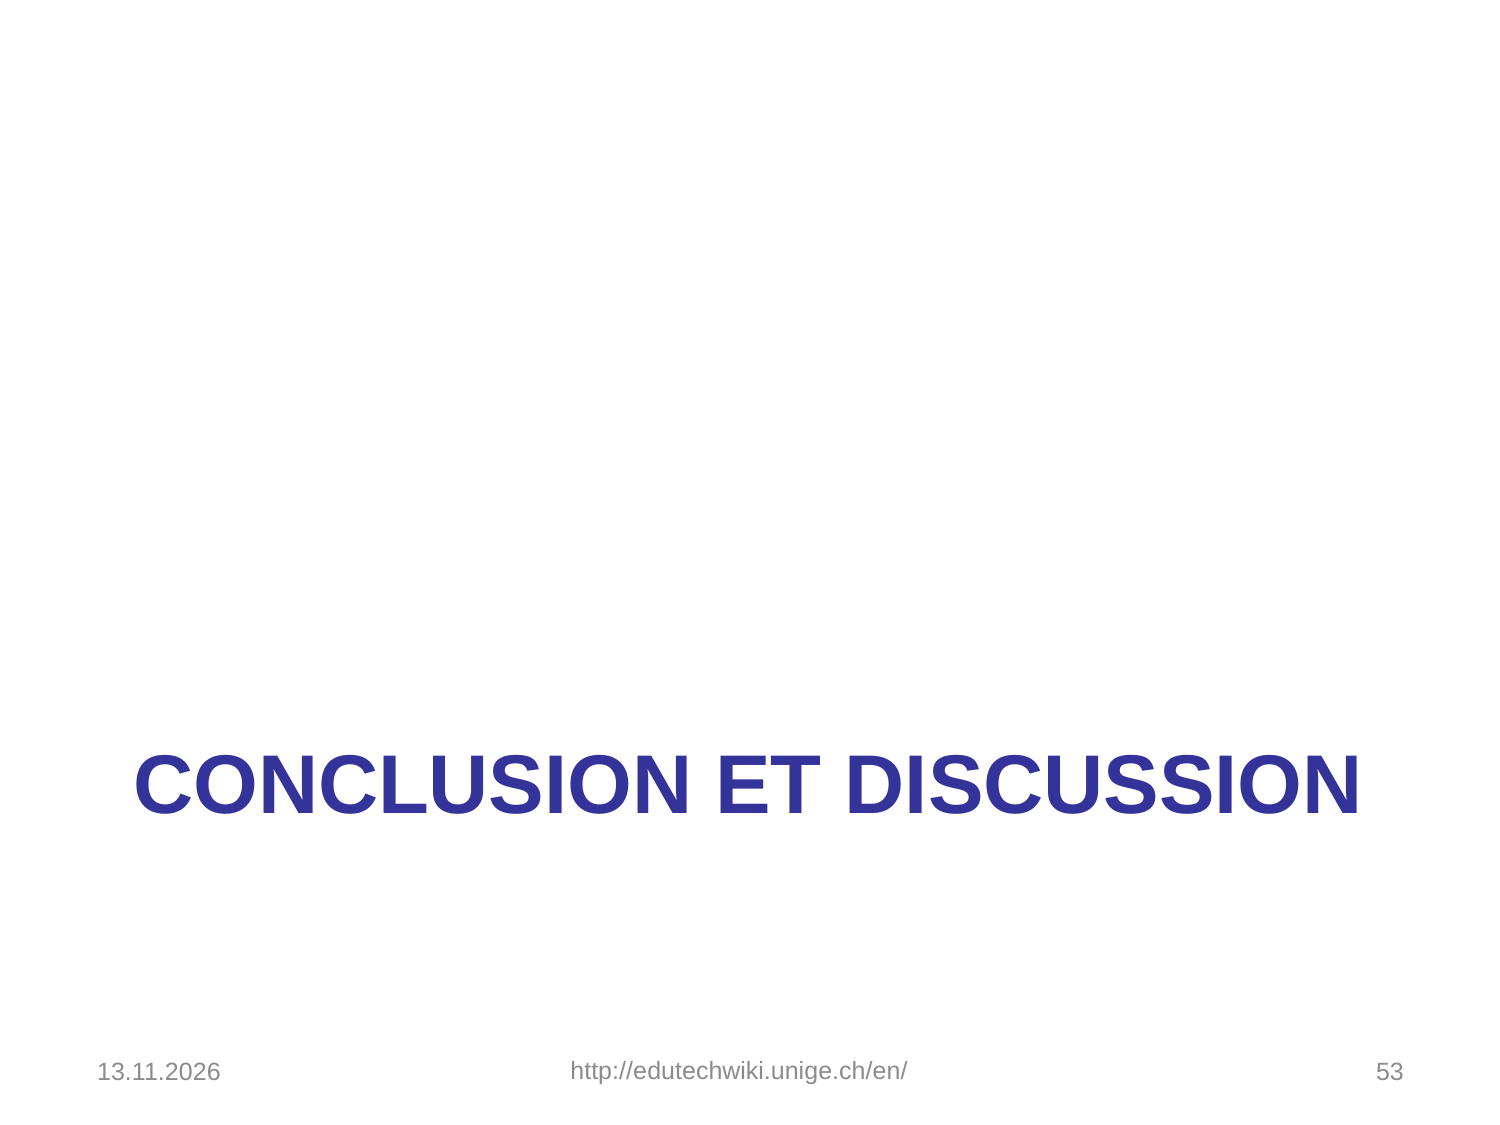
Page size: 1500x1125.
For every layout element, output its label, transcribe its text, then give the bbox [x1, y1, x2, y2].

slide_number 53 [1069, 1046, 1419, 1094]
title Conclusion et DISCUSSION [118, 722, 1448, 947]
footer http://edutechwiki.unige.ch/en/ [501, 1046, 977, 1093]
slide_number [82, 1042, 432, 1099]
